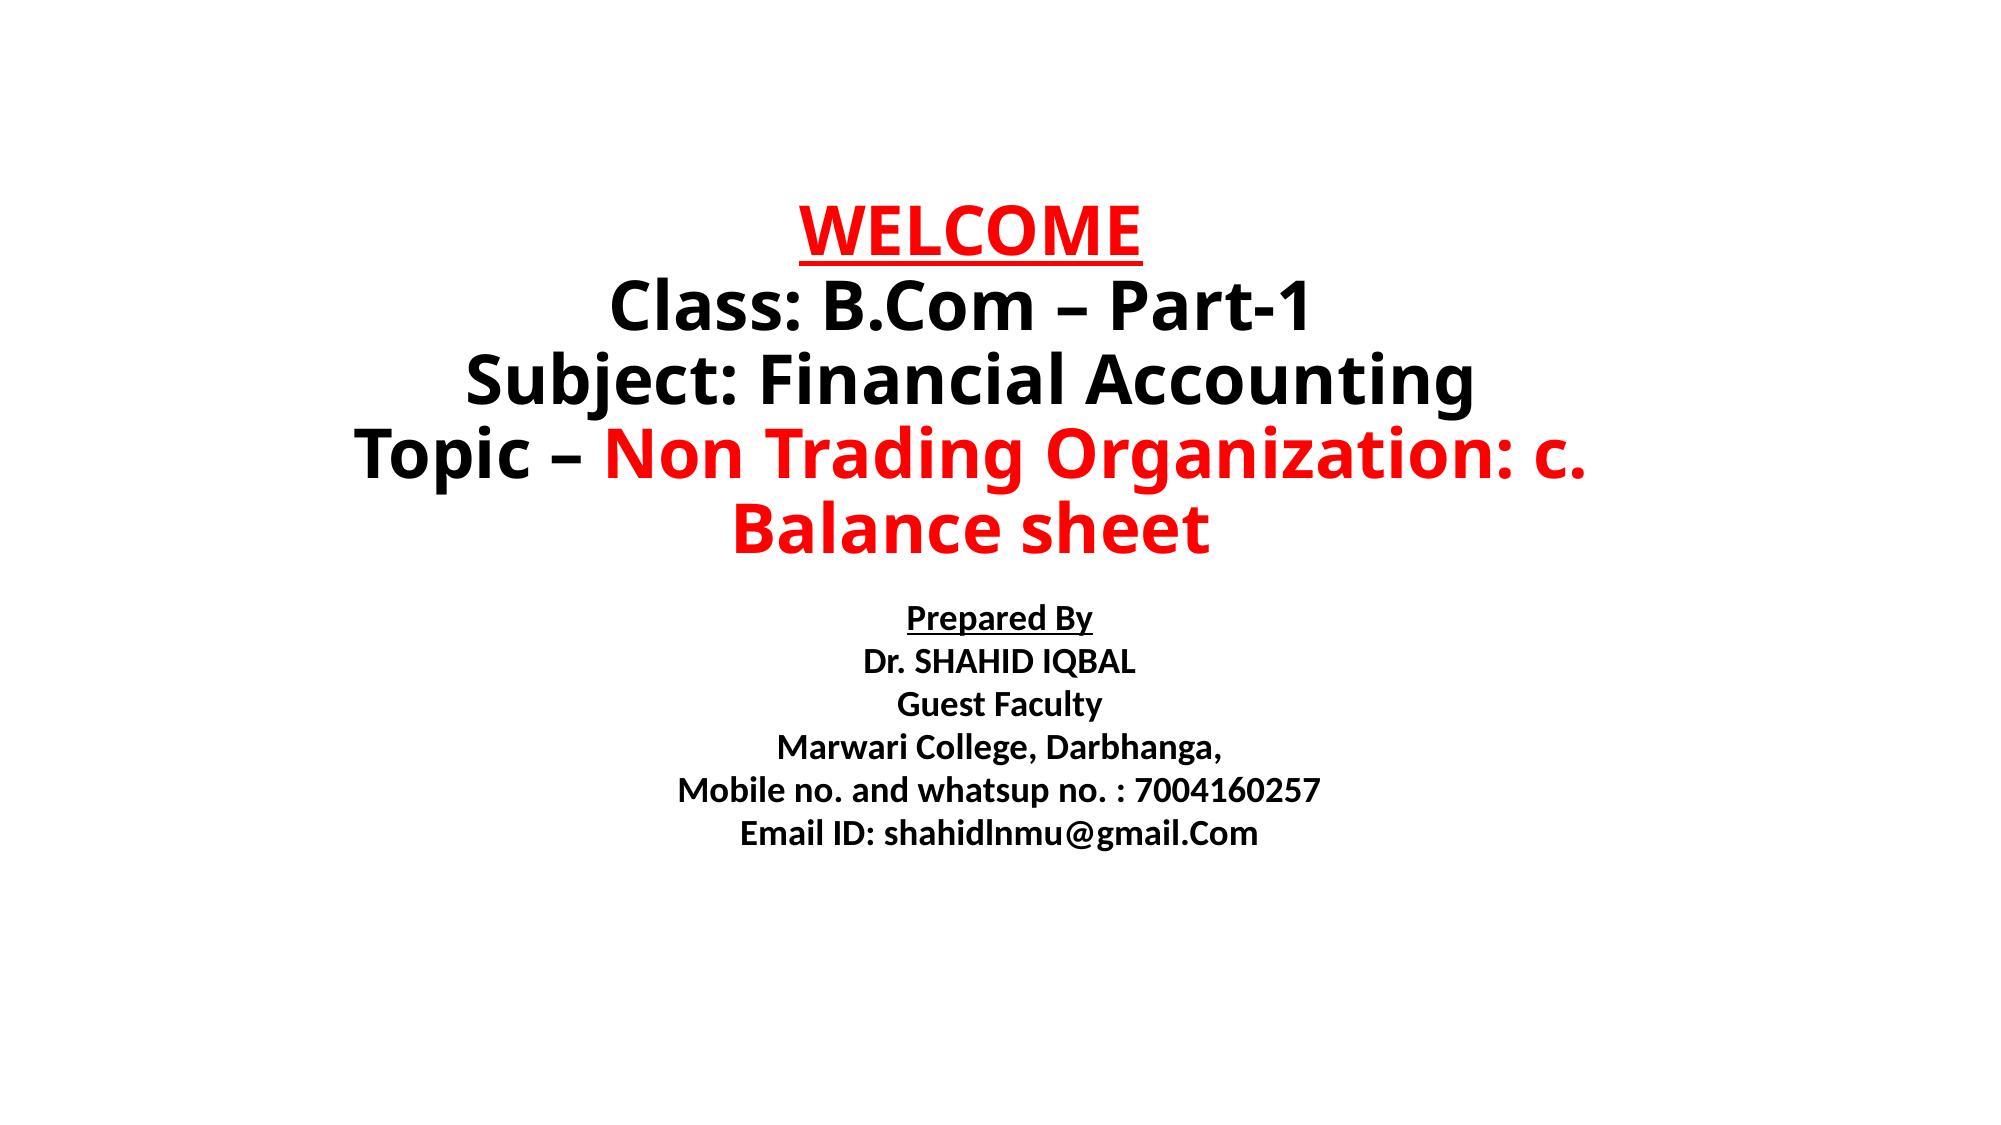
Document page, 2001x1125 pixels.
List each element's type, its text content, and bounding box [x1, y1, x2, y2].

title WELCOME Class: B.Com – Part-1 Subject: Financial Accounting Topic – Non Trading Organization: c. Balance sheet [249, 184, 1693, 576]
subtitle Prepared By Dr. SHAHID IQBAL Guest Faculty Marwari College, Darbhanga, Mobile no. and whatsup no. : 7004160257 Email ID: shahidlnmu@gmail.Com [249, 590, 1750, 863]
